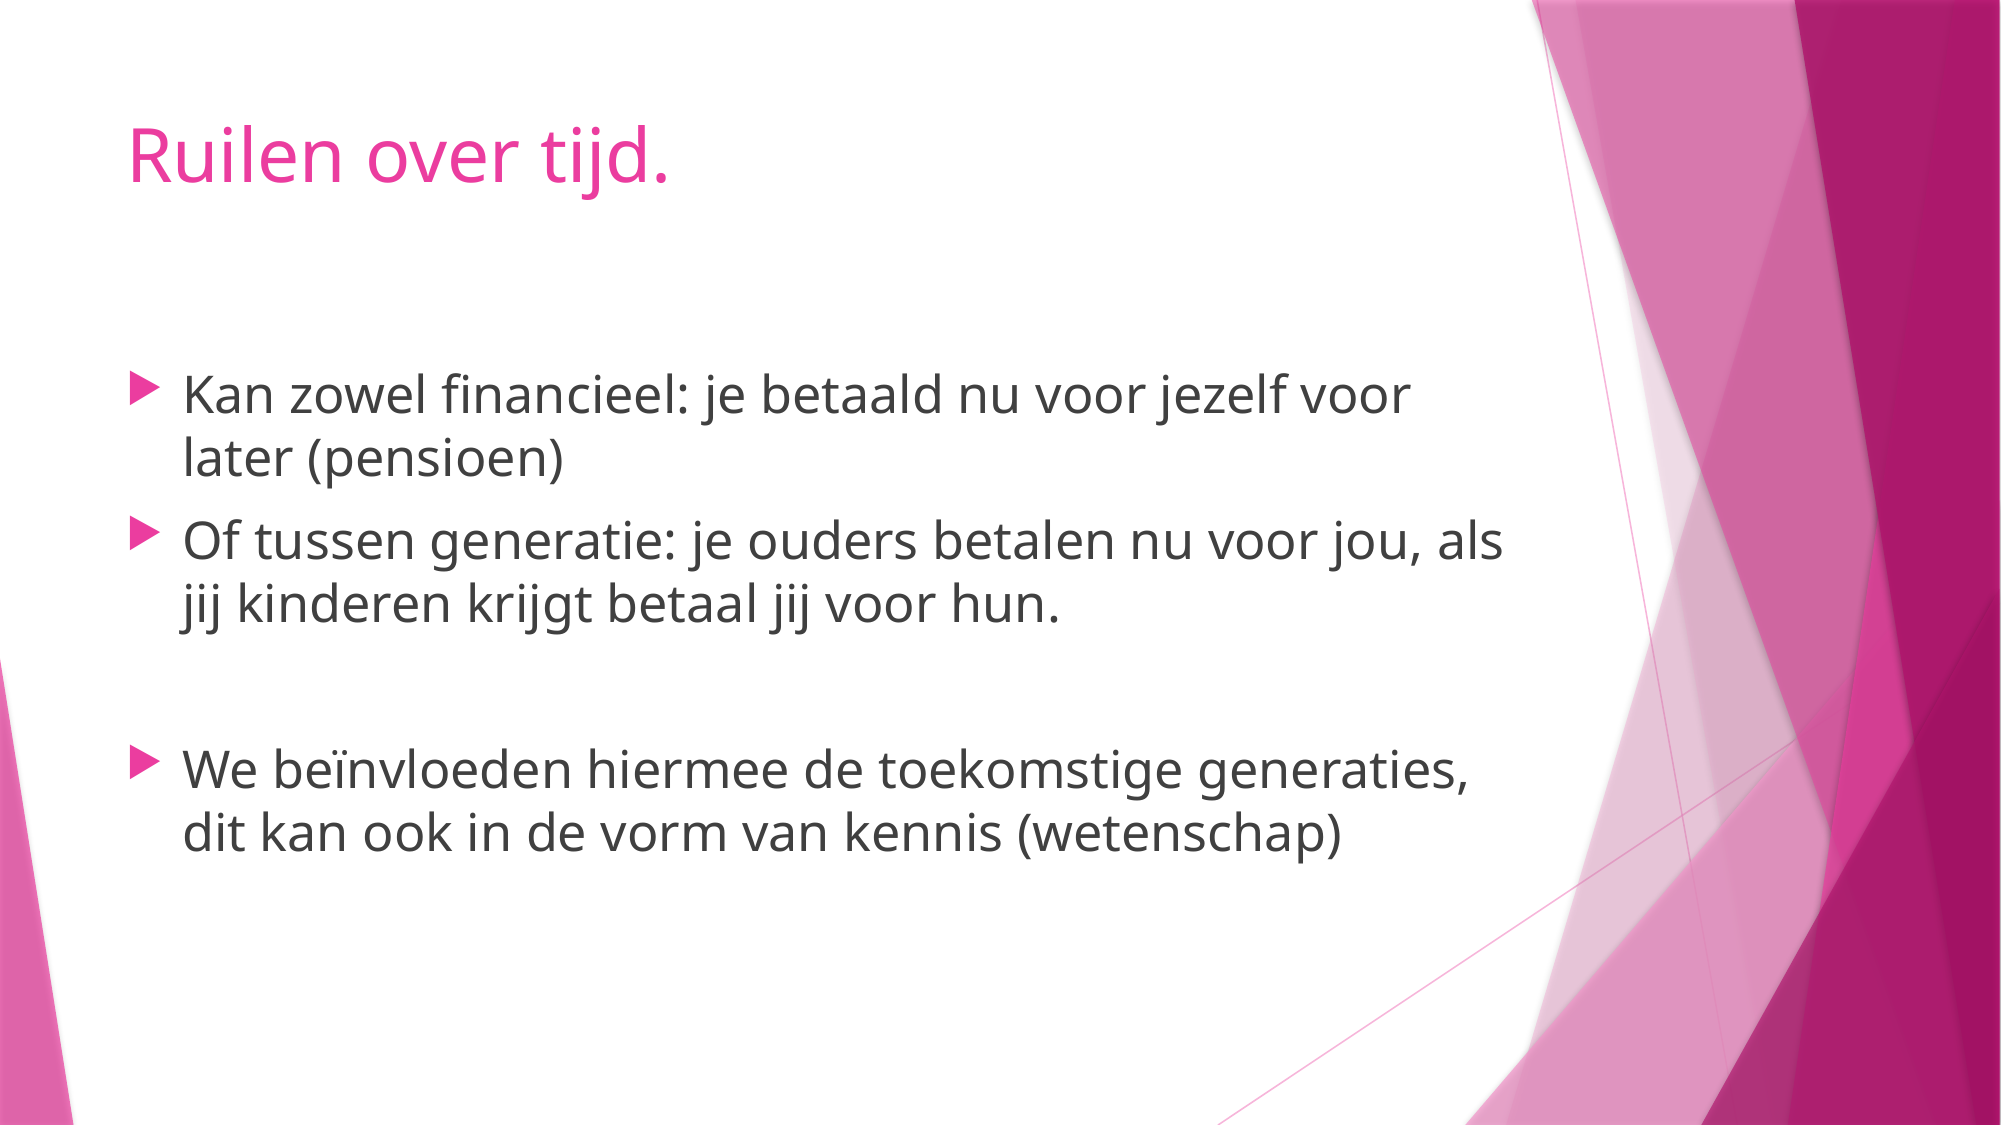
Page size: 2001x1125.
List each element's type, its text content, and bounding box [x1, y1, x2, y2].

title Ruilen over tijd. [111, 99, 1522, 317]
list Kan zowel financieel: je betaald nu voor jezelf voor later (pensioen) Of tussen generatie: je ouders betalen nu voor jou, als jij kinderen krijgt betaal jij voor hun. We beïnvloeden hiermee de toekomstige generaties, dit kan ook in de vorm van kennis (wetenschap) [111, 354, 1522, 992]
